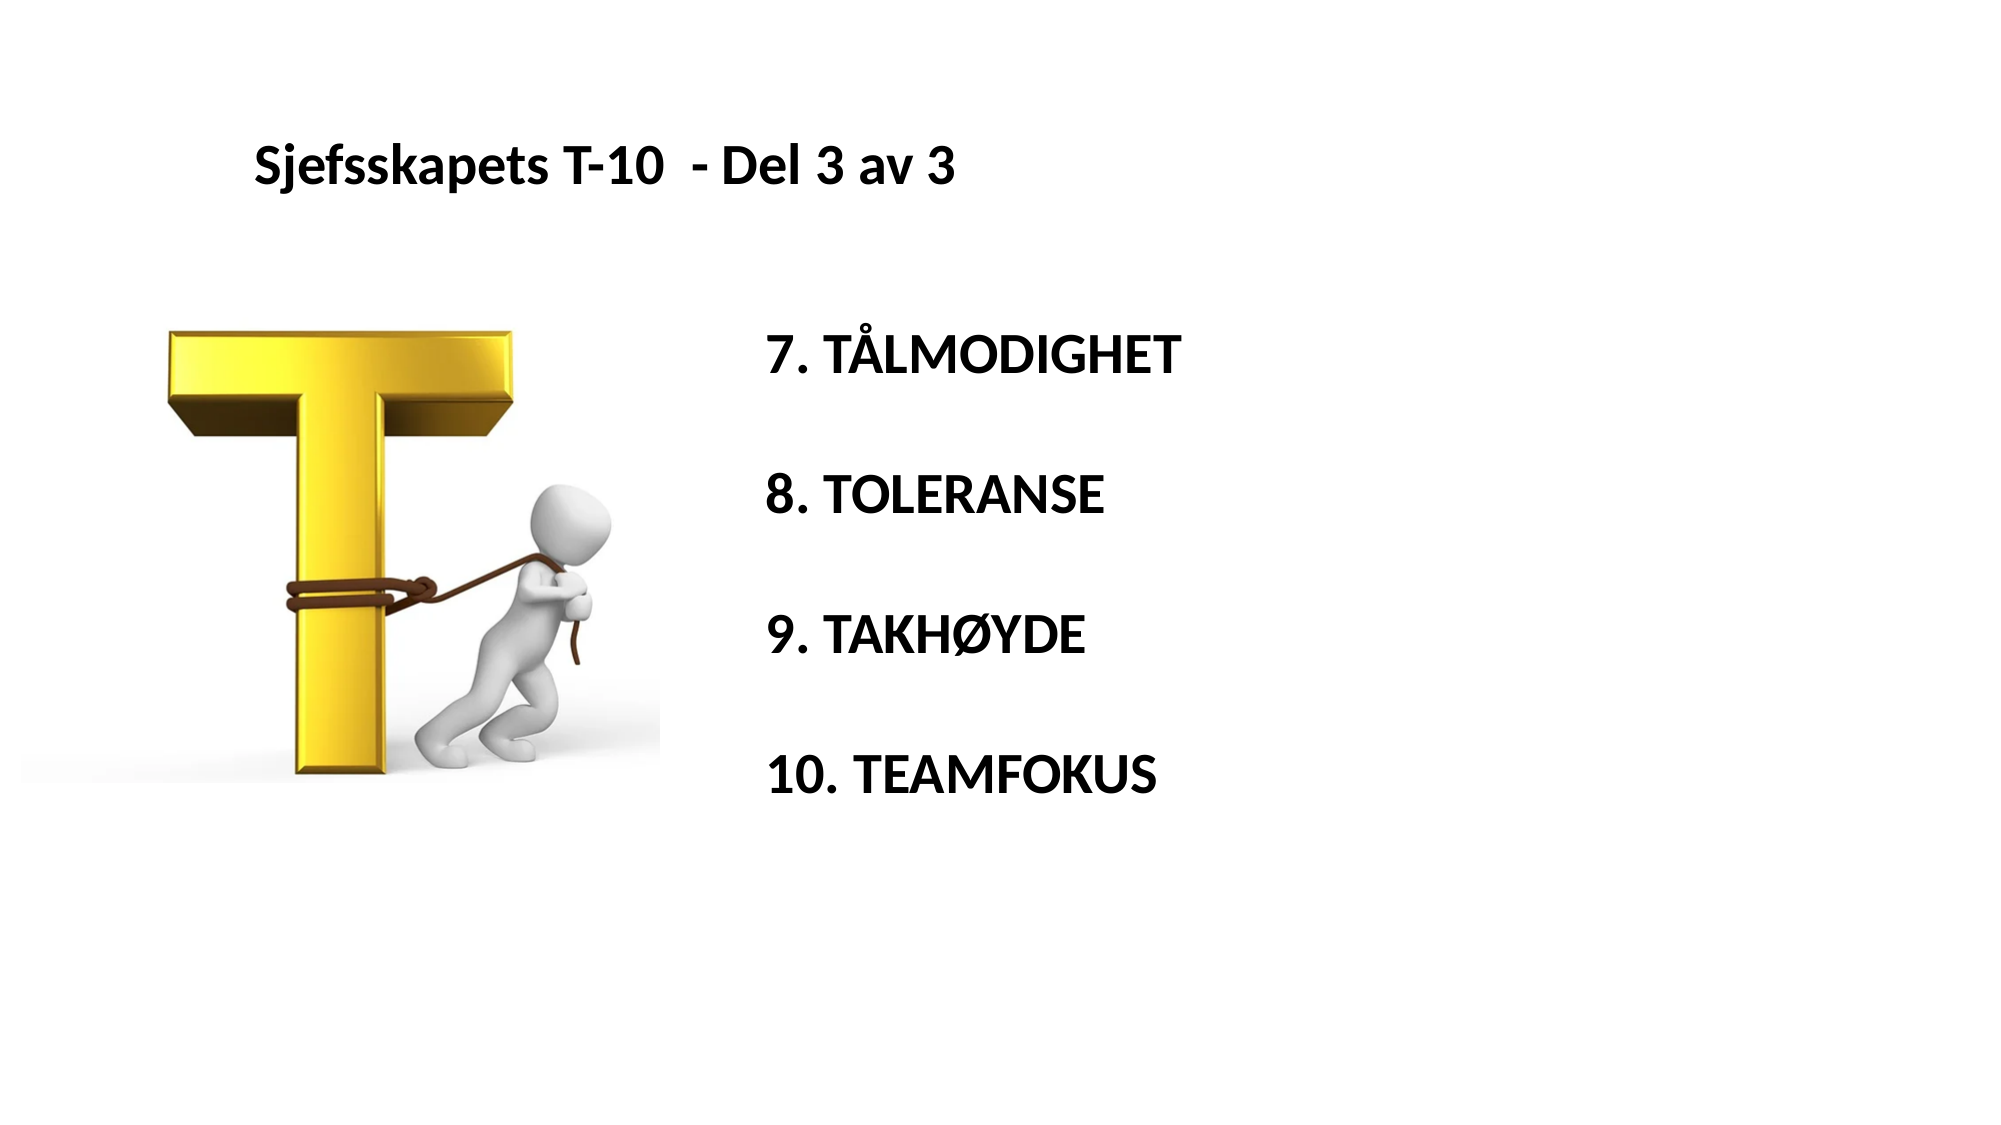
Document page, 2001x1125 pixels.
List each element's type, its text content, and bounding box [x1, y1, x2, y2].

text_box Sjefsskapets T-10 - Del 3 av 3 [239, 118, 1240, 204]
text_box 7. TÅLMODIGHET 8. TOLERANSE 9. TAKHØYDE 10. TEAMFOKUS [751, 262, 1929, 813]
picture [21, 298, 660, 783]
